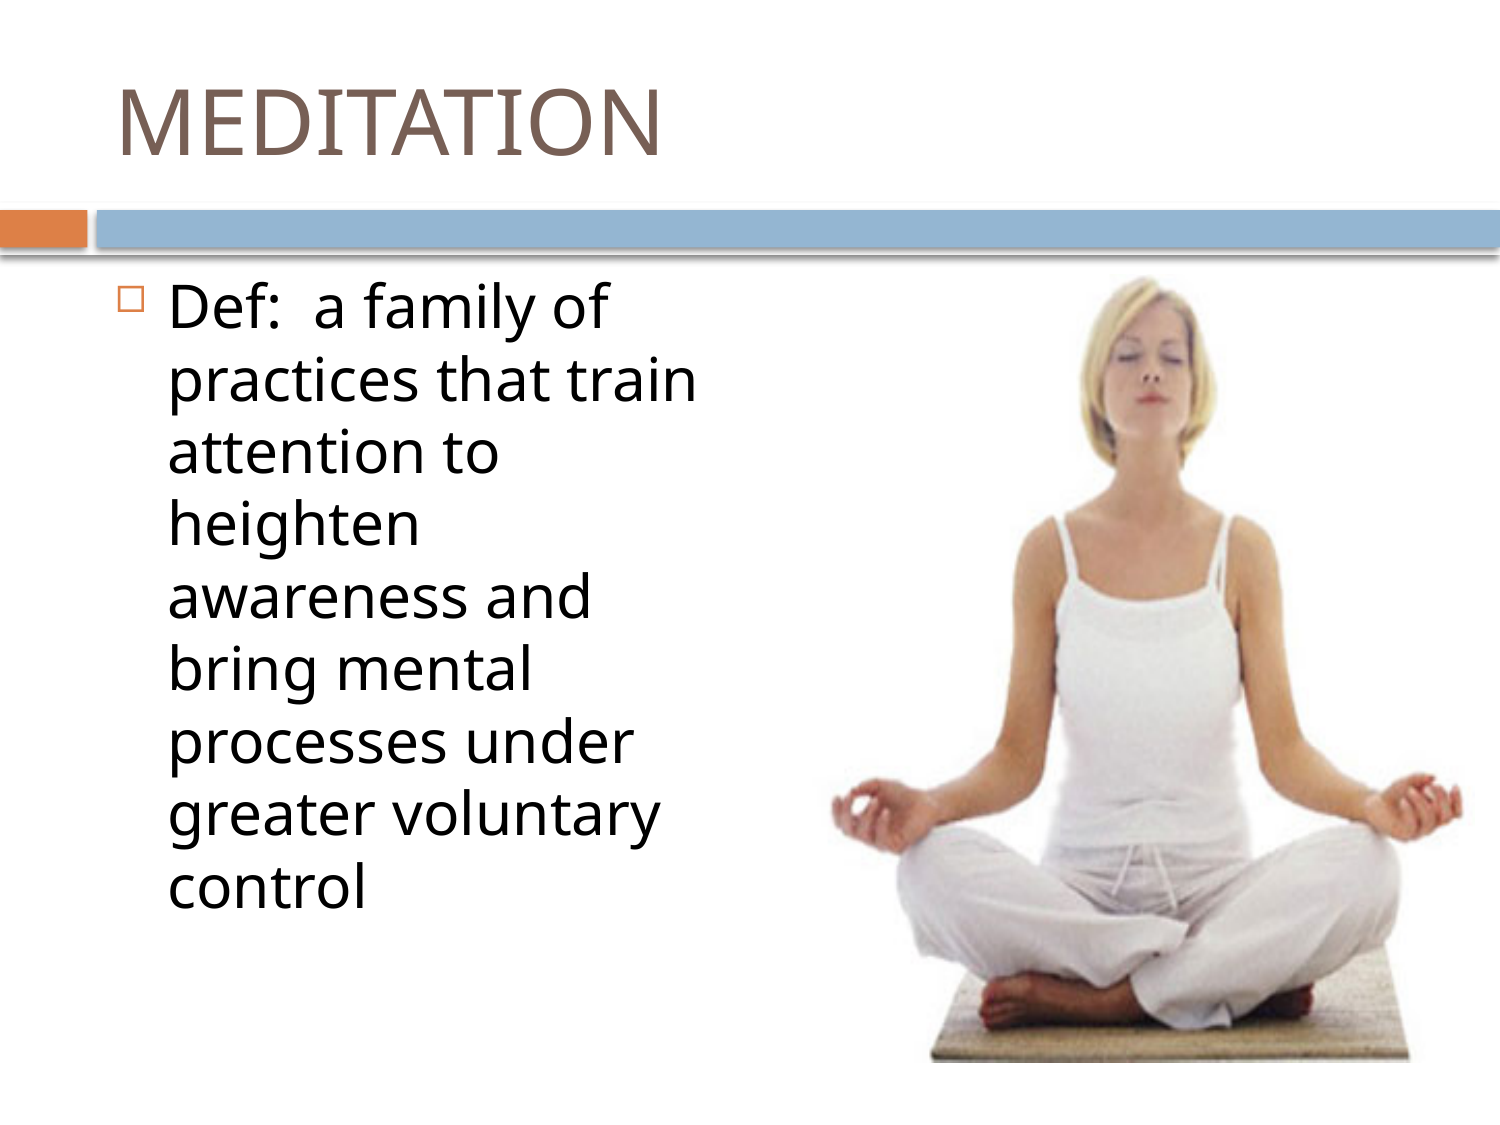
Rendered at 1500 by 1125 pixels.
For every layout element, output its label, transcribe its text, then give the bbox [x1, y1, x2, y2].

title MEDITATION [99, 37, 1438, 200]
list Def: a family of practices that train attention to heighten awareness and bring mental processes under greater voluntary control [99, 260, 738, 1011]
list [812, 274, 1476, 1063]
